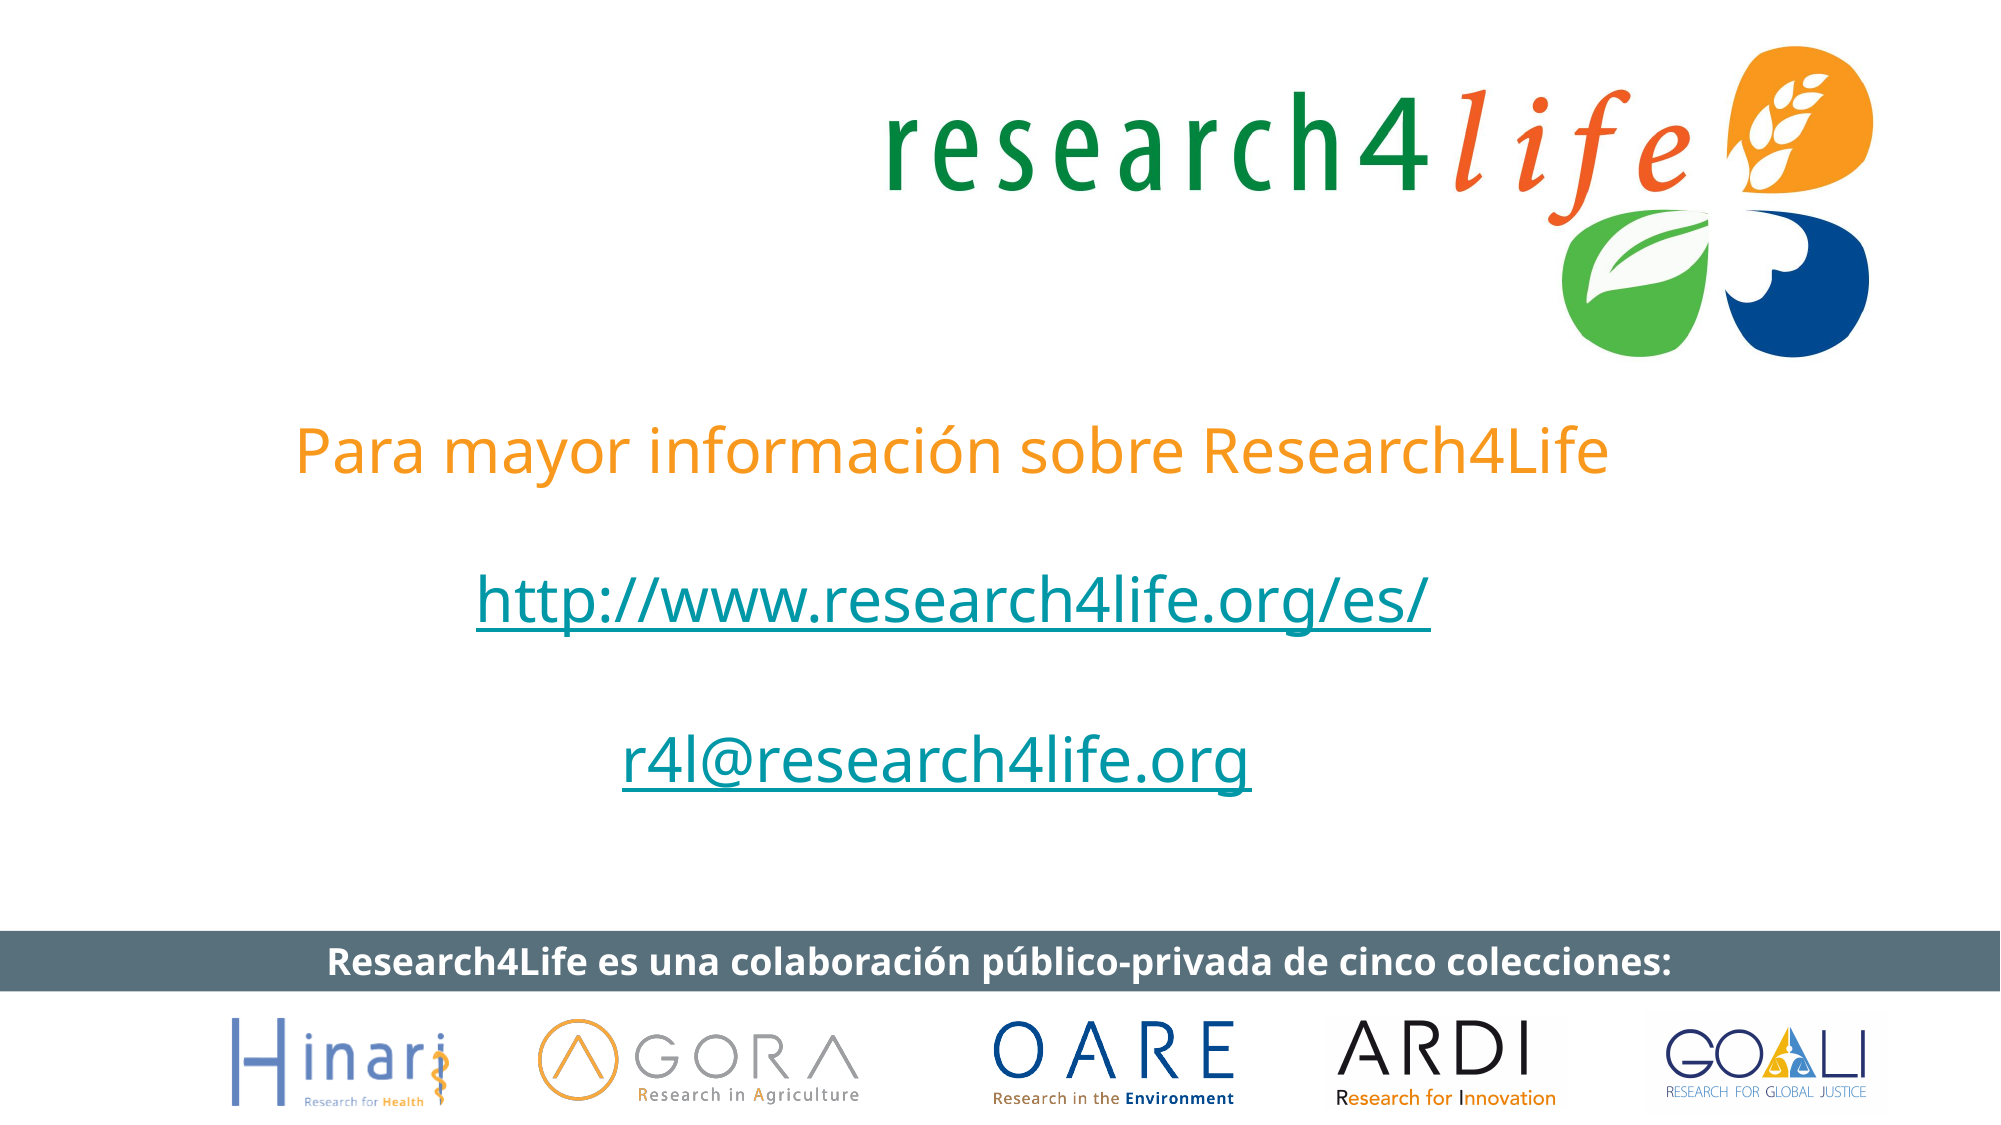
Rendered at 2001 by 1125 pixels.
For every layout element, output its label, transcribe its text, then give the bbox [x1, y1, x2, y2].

text_box Para mayor información sobre Research4Life http://www.research4life.org/es/ r4l@research4life.org [190, 403, 1717, 930]
picture [762, 0, 2000, 401]
picture [217, 1009, 468, 1115]
picture [537, 1019, 861, 1105]
picture [1645, 1010, 1887, 1114]
picture [981, 1004, 1247, 1120]
picture [1325, 1015, 1567, 1109]
text_box Research4Life es una colaboración público-privada de cinco colecciones: [0, 930, 2000, 992]
